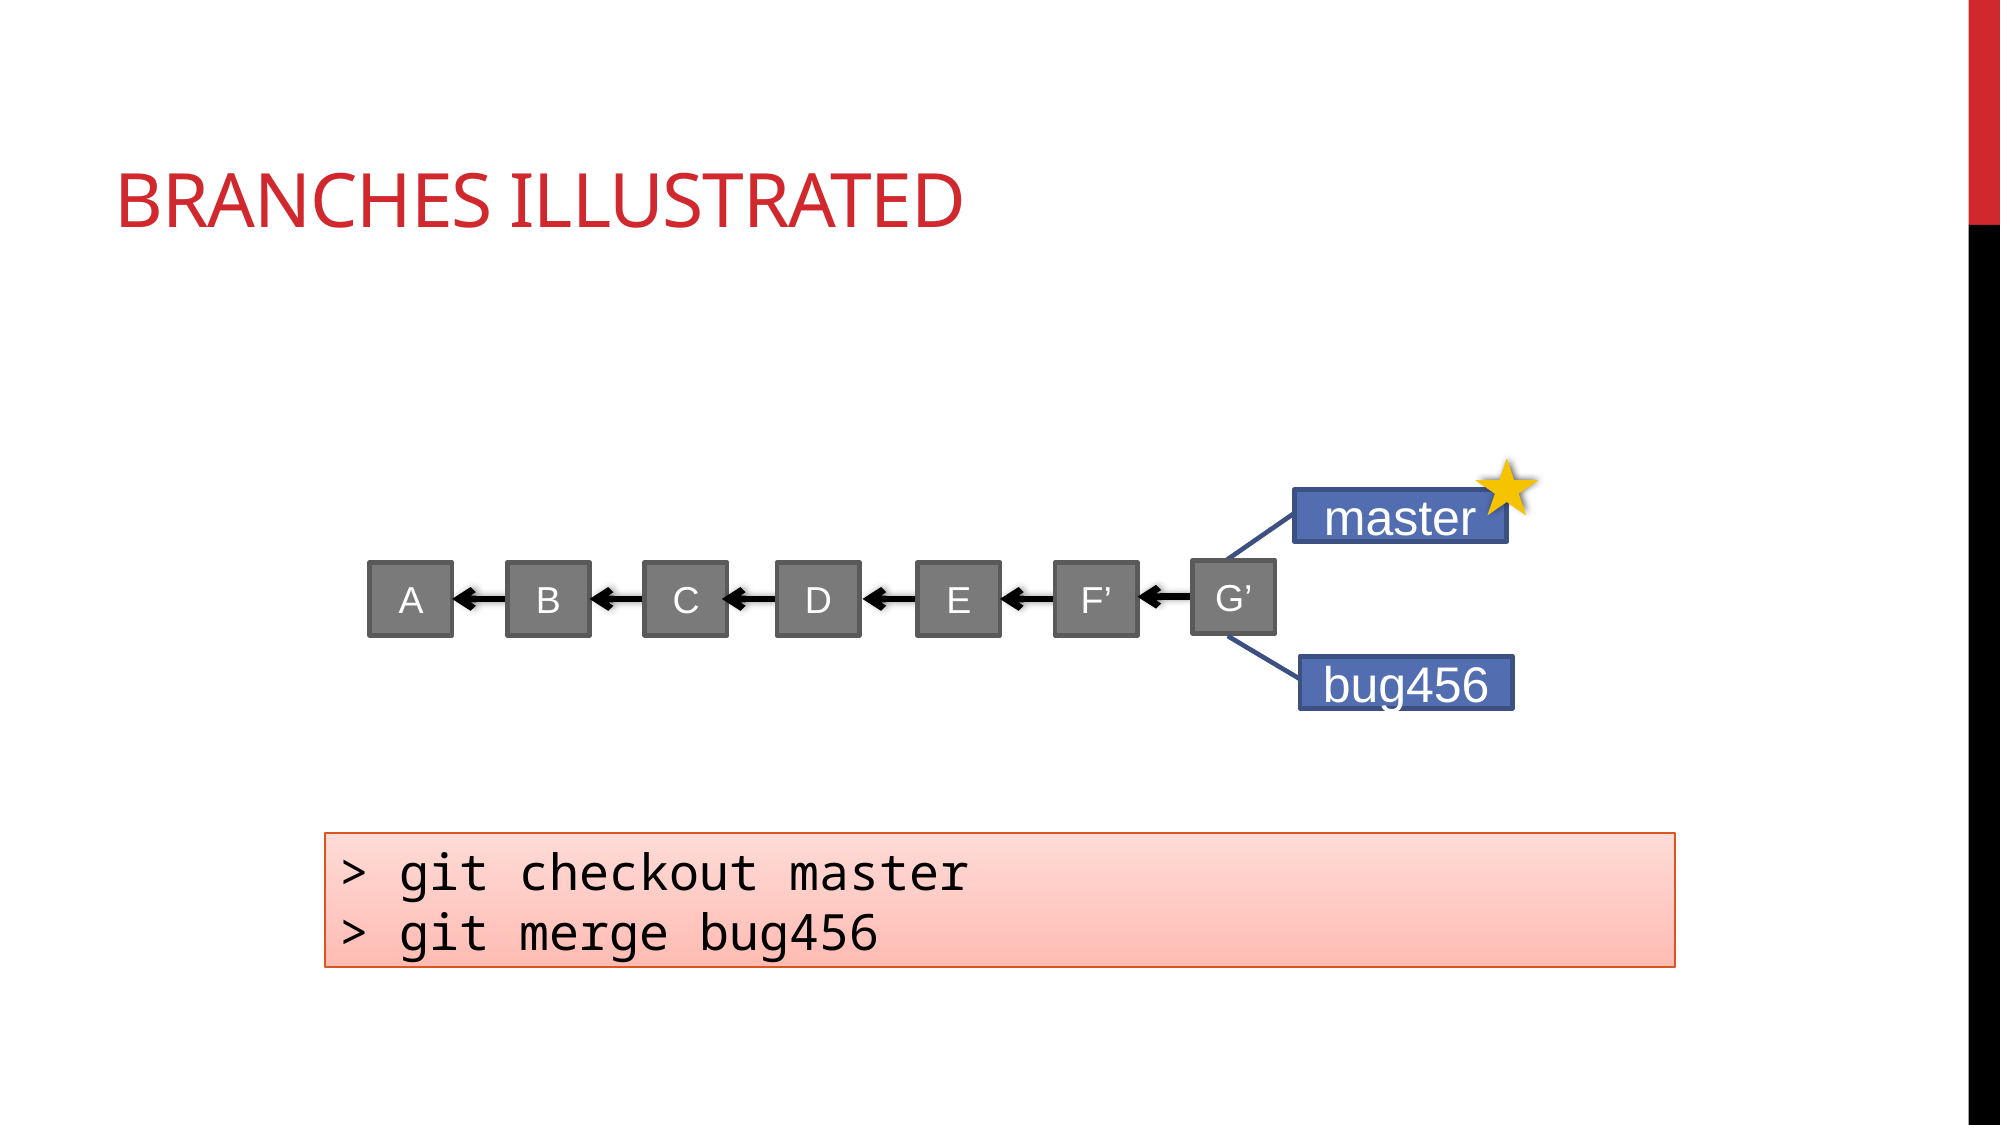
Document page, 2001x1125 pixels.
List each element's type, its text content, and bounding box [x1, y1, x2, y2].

text_box F’ [1053, 560, 1140, 638]
text_box [1475, 458, 1539, 516]
text_box > git checkout master > git merge bug456 [324, 832, 1676, 968]
text_box C [642, 560, 729, 638]
text_box D [775, 560, 862, 638]
text_box G’ [1190, 558, 1277, 636]
text_box master [1225, 487, 1509, 558]
title Branches Illustrated [99, 25, 1367, 250]
text_box A [367, 560, 454, 638]
text_box bug456 [1226, 634, 1515, 711]
text_box B [505, 560, 592, 638]
text_box E [915, 560, 1002, 638]
